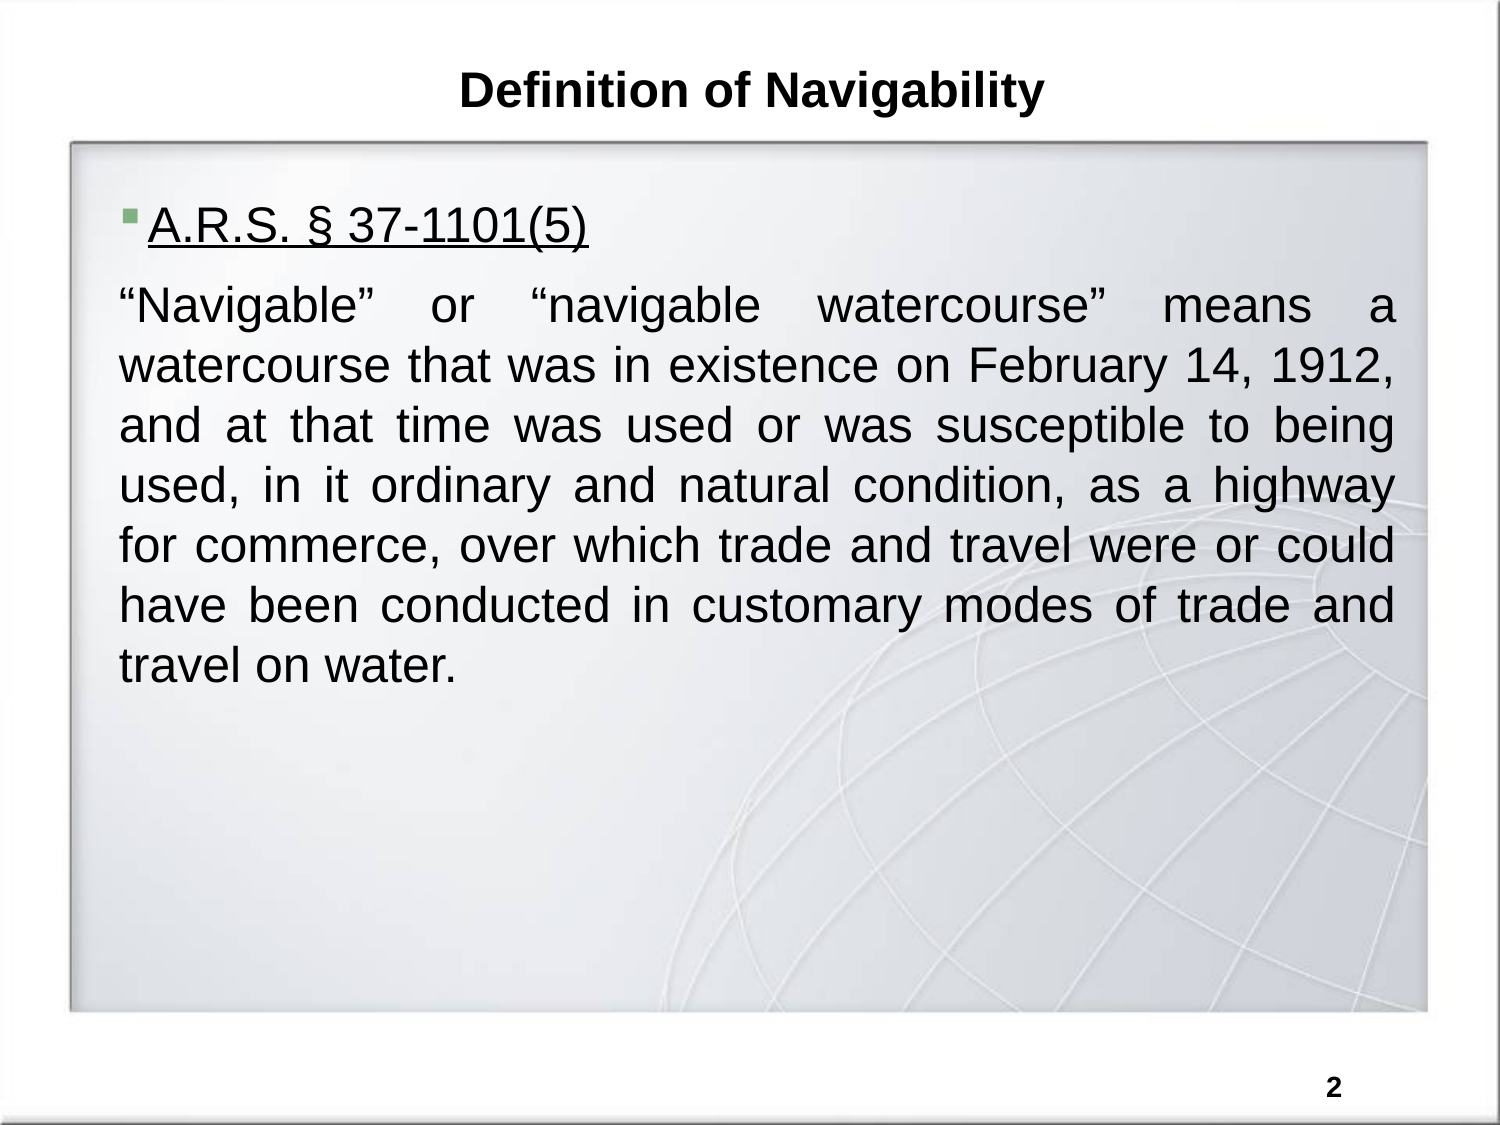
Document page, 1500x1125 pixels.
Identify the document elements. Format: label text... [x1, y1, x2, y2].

picture [0, 0, 1500, 1125]
list A.R.S. § 37‐1101(5) “Navigable” or “navigable watercourse” means a watercourse that was in existence on February 14, 1912, and at that time was used or was susceptible to being used, in it ordinary and natural condition, as a highway for commerce, over which trade and travel were or could have been conducted in customary modes of trade and travel on water. [118, 192, 1397, 979]
title Definition of Navigability [78, 29, 1427, 118]
